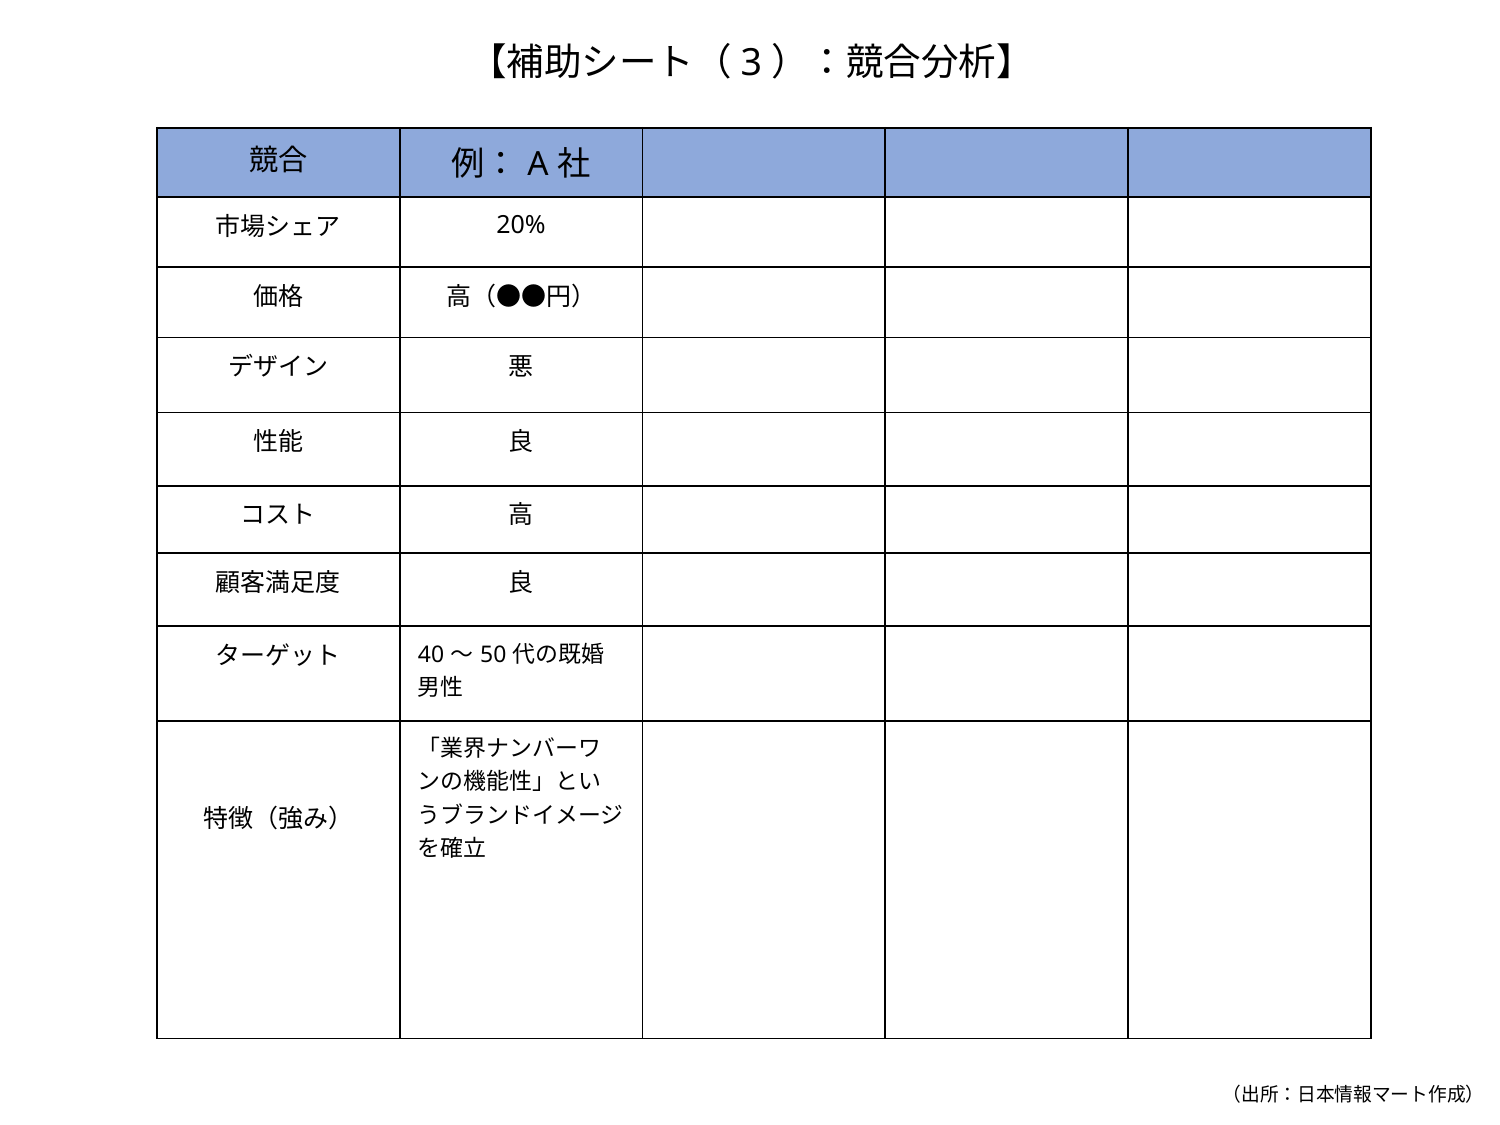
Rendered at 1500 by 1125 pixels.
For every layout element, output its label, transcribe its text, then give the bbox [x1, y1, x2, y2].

table_cell 価格 [158, 268, 399, 337]
table_cell [643, 722, 884, 1038]
table_cell [1129, 722, 1370, 1038]
table_cell [643, 268, 884, 337]
table_cell [1129, 198, 1370, 266]
table_cell コスト [158, 487, 399, 552]
table_cell 40～50代の既婚男性 [401, 627, 642, 720]
table_cell [643, 338, 884, 412]
text_box 【補助シート（3）：競合分析】 [24, 30, 1479, 91]
table_cell [886, 413, 1127, 485]
table_header 競合 [158, 129, 399, 196]
table_cell 良 [401, 554, 642, 625]
table_cell [886, 487, 1127, 552]
table_header [886, 129, 1127, 196]
table_cell [886, 722, 1127, 1038]
table_header 例：A社 [401, 129, 642, 196]
table_cell [643, 487, 884, 552]
table_cell [886, 338, 1127, 412]
table_header [1129, 129, 1370, 196]
table_cell [643, 198, 884, 266]
table_cell 良 [401, 413, 642, 485]
table_cell 20% [401, 198, 642, 266]
picture [141, 1076, 1490, 1118]
table_cell [643, 413, 884, 485]
table_cell 市場シェア [158, 198, 399, 266]
table_cell デザイン [158, 338, 399, 412]
table_cell [643, 554, 884, 625]
table_cell [643, 627, 884, 720]
table_cell 性能 [158, 413, 399, 485]
table_cell [1129, 338, 1370, 412]
table_cell 高 [401, 487, 642, 552]
table_cell [1129, 268, 1370, 337]
table_cell [886, 554, 1127, 625]
table_cell [1129, 413, 1370, 485]
table_cell [1129, 627, 1370, 720]
table_cell [886, 268, 1127, 337]
table_cell ターゲット [158, 627, 399, 720]
table_cell 悪 [401, 338, 642, 412]
table_cell 高（●●円） [401, 268, 642, 337]
table_cell 「業界ナンバーワンの機能性」というブランドイメージを確立 [401, 722, 642, 1038]
table_cell [1129, 554, 1370, 625]
table_header [643, 129, 884, 196]
table_cell [886, 198, 1127, 266]
table_cell [886, 627, 1127, 720]
table_cell [1129, 487, 1370, 552]
table_cell 顧客満足度 [158, 554, 399, 625]
table_cell 特徴（強み） [158, 722, 399, 1038]
